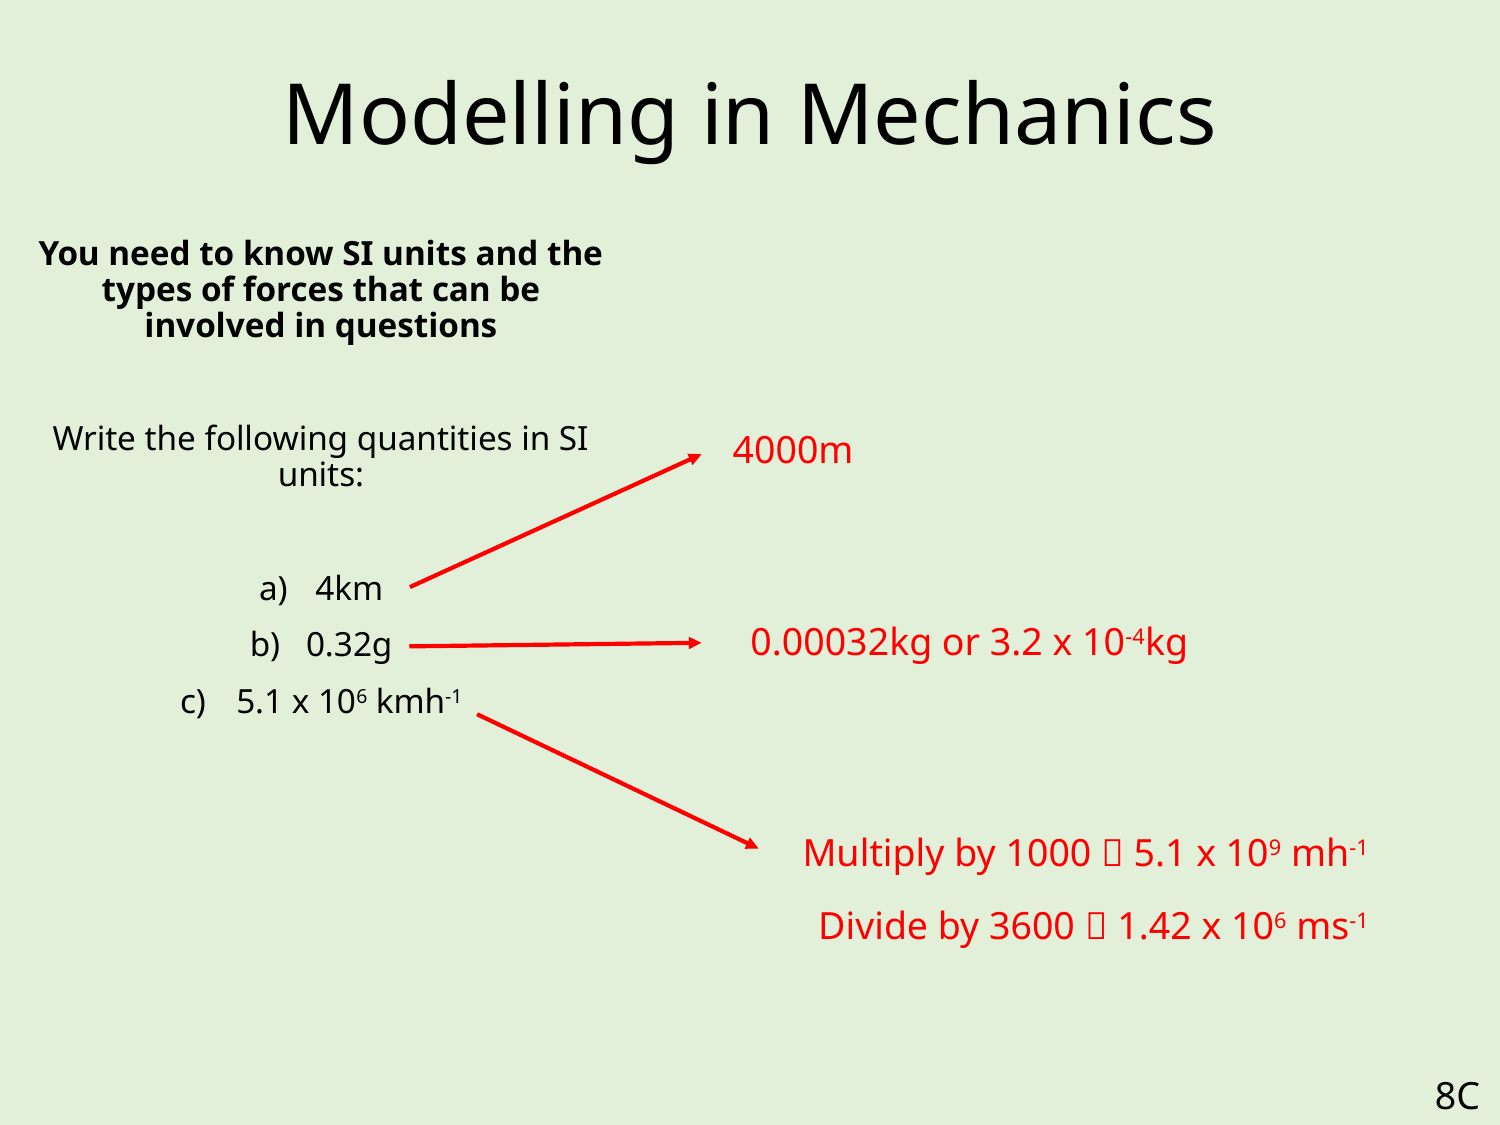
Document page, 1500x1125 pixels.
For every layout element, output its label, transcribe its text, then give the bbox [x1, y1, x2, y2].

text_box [409, 642, 702, 647]
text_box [477, 714, 759, 849]
text_box Divide by 3600  1.42 x 106 ms-1 [803, 894, 1384, 955]
text_box Multiply by 1000  5.1 x 109 mh-1 [787, 821, 1384, 882]
text_box 4000m [717, 418, 869, 479]
text_box 8C [1420, 1064, 1496, 1125]
text_box 0.00032kg or 3.2 x 10-4kg [735, 610, 1203, 671]
title Modelling in Mechanics [103, 35, 1397, 199]
list You need to know SI units and the types of forces that can be involved in questions Write the following quantities in SI units: 4km 0.32g 5.1 x 106 kmh-1 [23, 229, 619, 1014]
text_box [409, 454, 702, 588]
